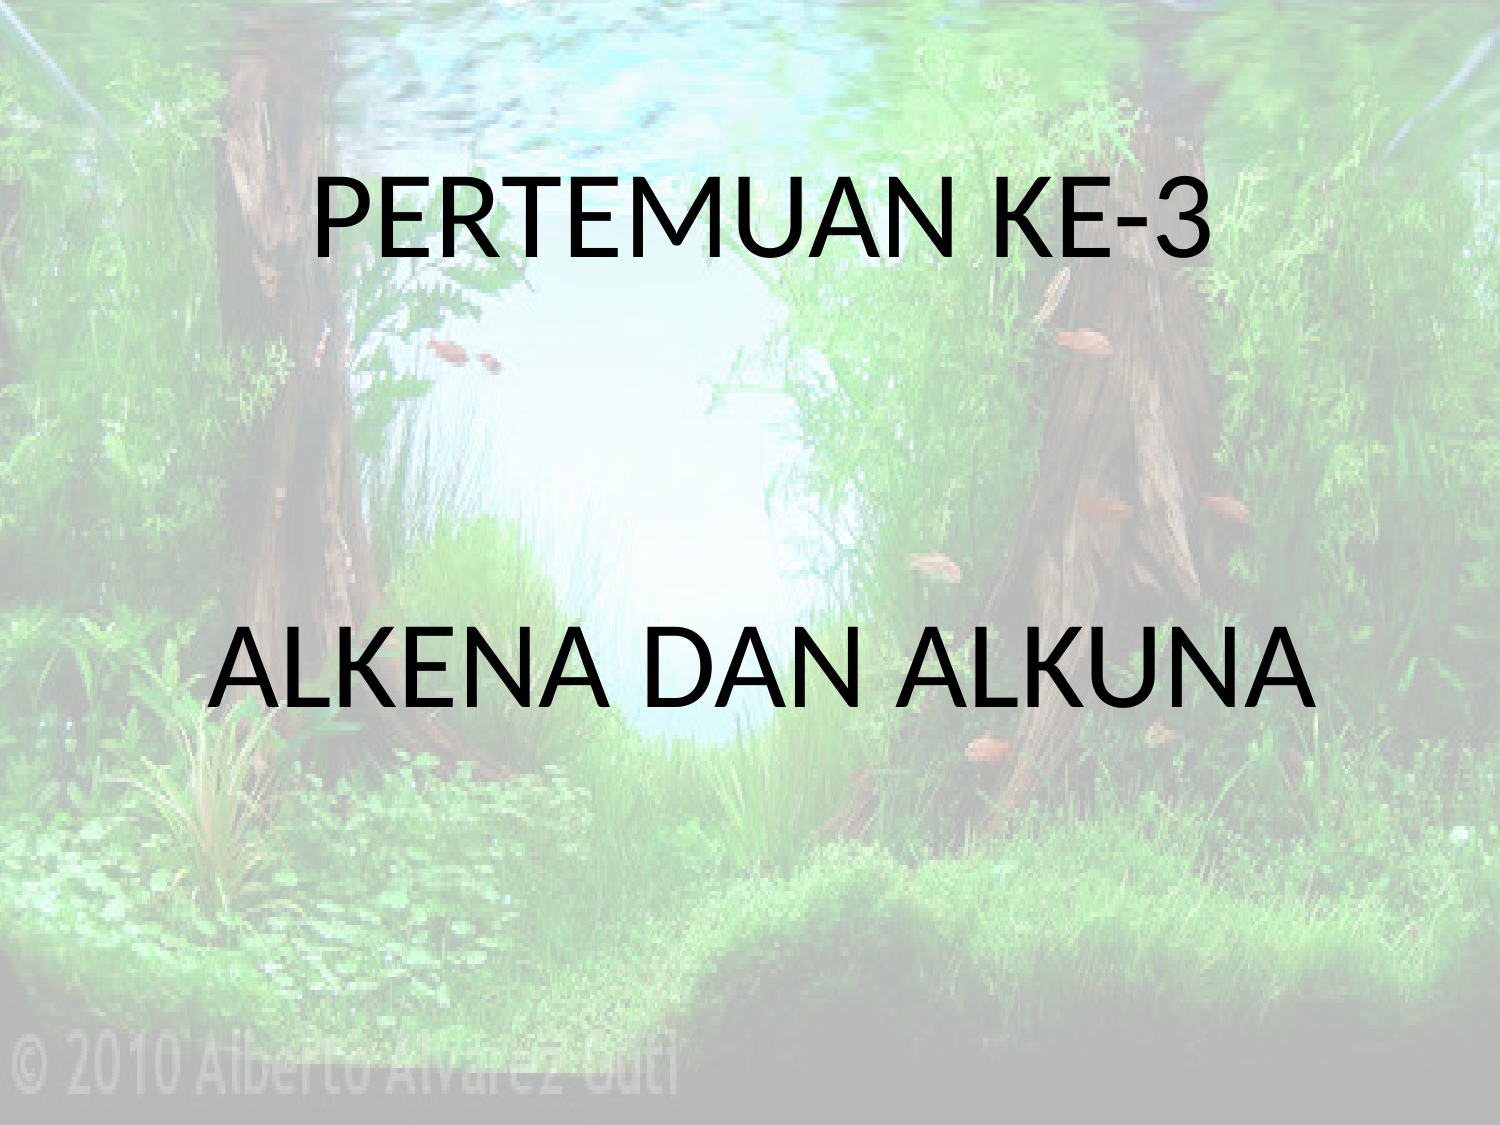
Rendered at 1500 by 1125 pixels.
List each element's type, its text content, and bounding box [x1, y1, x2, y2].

text_box PERTEMUAN KE-3 ALKENA DAN ALKUNA [112, 124, 1413, 740]
